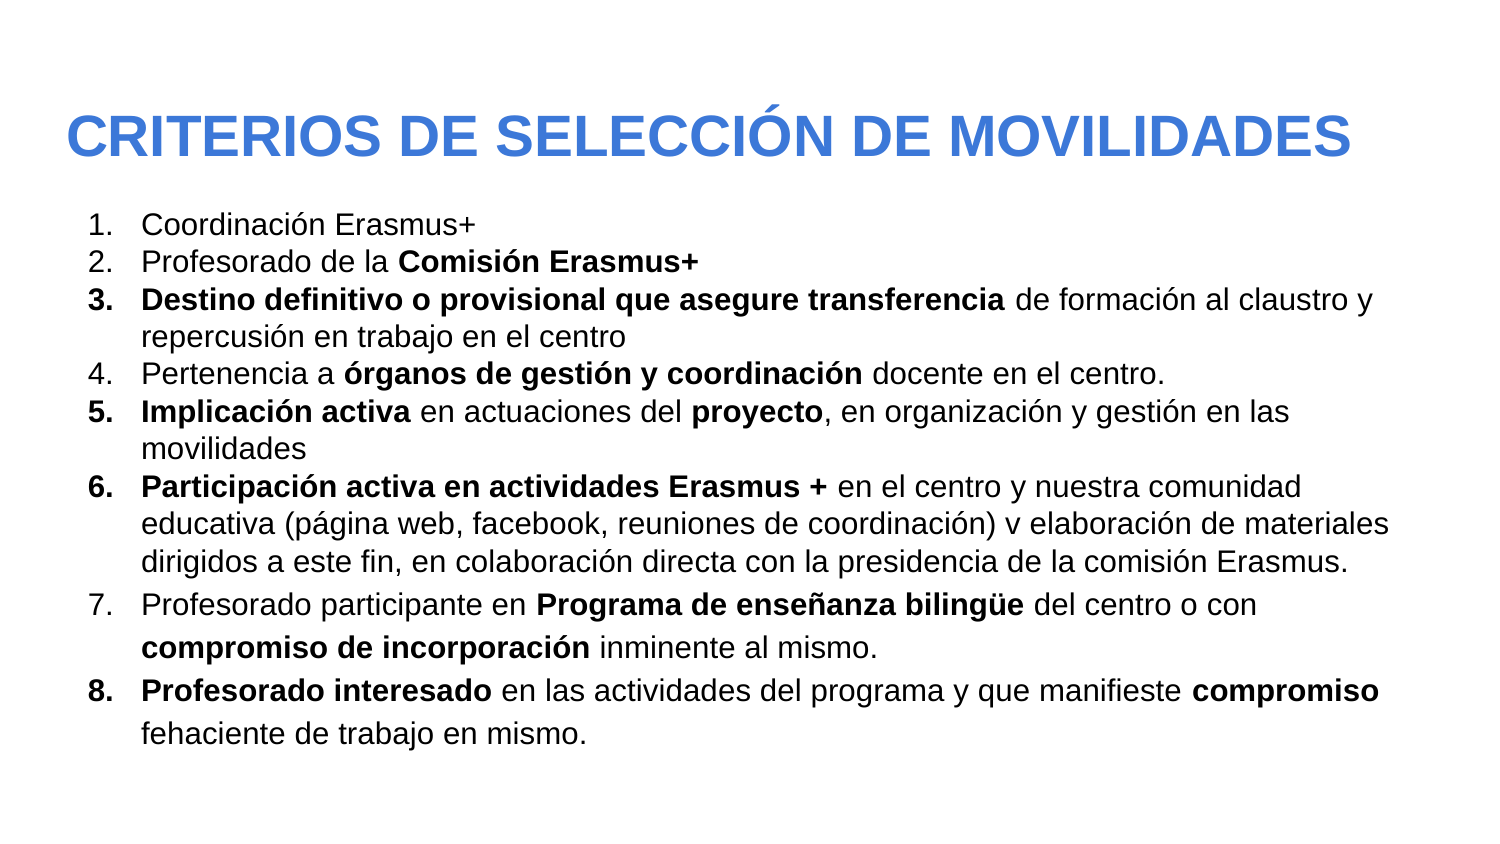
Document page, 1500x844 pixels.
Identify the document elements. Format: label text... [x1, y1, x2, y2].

list Coordinación Erasmus+ Profesorado de la Comisión Erasmus+ Destino definitivo o provisional que asegure transferencia de formación al claustro y repercusión en trabajo en el centro Pertenencia a órganos de gestión y coordinación docente en el centro. Implicación activa en actuaciones del proyecto, en organización y gestión en las movilidades Participación activa en actividades Erasmus + en el centro y nuestra comunidad educativa (página web, facebook, reuniones de coordinación) v elaboración de materiales dirigidos a este fin, en colaboración directa con la presidencia de la comisión Erasmus. Profesorado participante en Programa de enseñanza bilingüe del centro o con compromiso de incorporación inminente al mismo. Profesorado interesado en las actividades del programa y que manifieste compromiso fehaciente de trabajo en mismo. [51, 189, 1449, 750]
title CRITERIOS DE SELECCIÓN DE MOVILIDADES [51, 72, 1449, 167]
